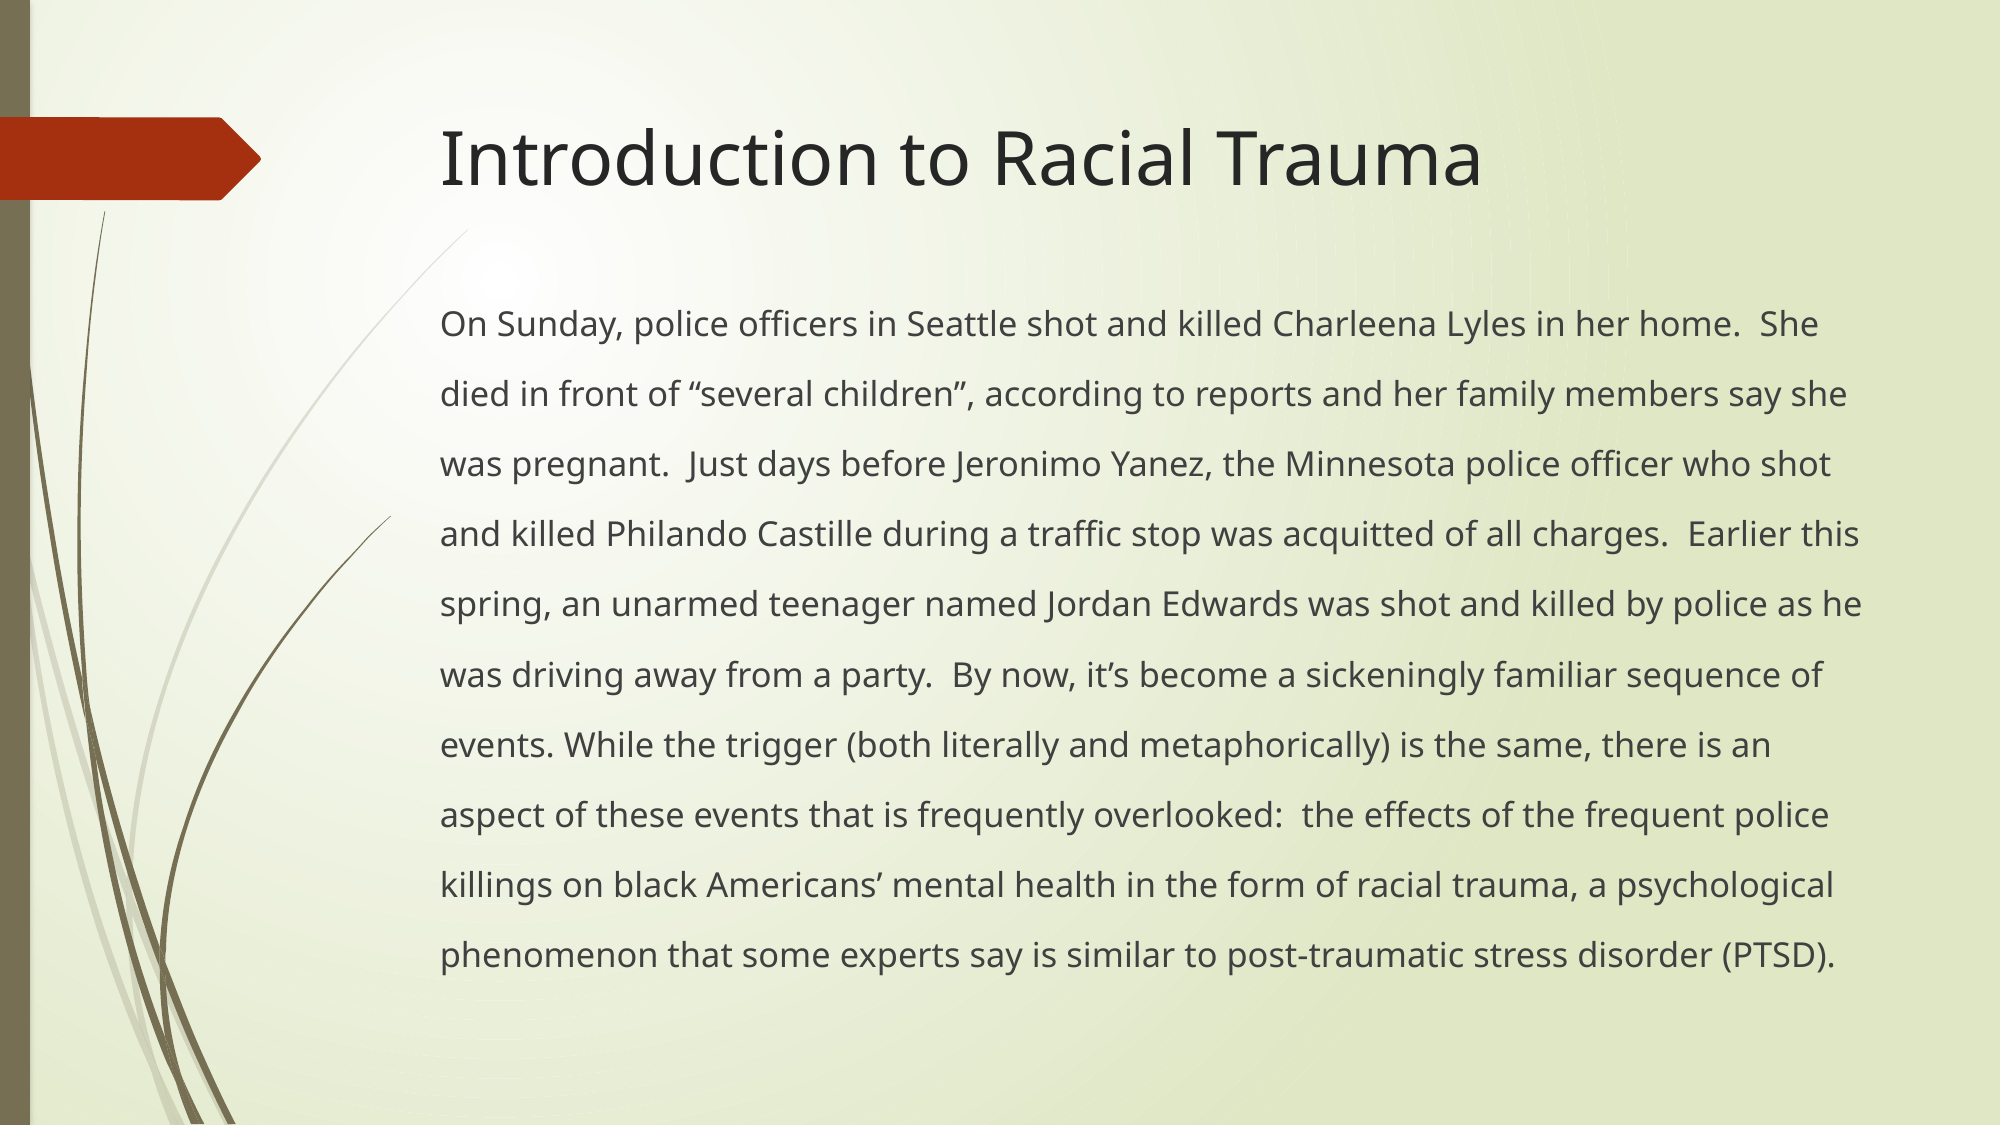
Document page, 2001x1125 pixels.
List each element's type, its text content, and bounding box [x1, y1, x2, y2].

list On Sunday, police officers in Seattle shot and killed Charleena Lyles in her home. She died in front of “several children”, according to reports and her family members say she was pregnant. Just days before Jeronimo Yanez, the Minnesota police officer who shot and killed Philando Castille during a traffic stop was acquitted of all charges. Earlier this spring, an unarmed teenager named Jordan Edwards was shot and killed by police as he was driving away from a party. By now, it’s become a sickeningly familiar sequence of events. While the trigger (both literally and metaphorically) is the same, there is an aspect of these events that is frequently overlooked: the effects of the frequent police killings on black Americans’ mental health in the form of racial trauma, a psychological phenomenon that some experts say is similar to post-traumatic stress disorder (PTSD). [424, 265, 1888, 1019]
title Introduction to Racial Trauma [425, 102, 1888, 265]
